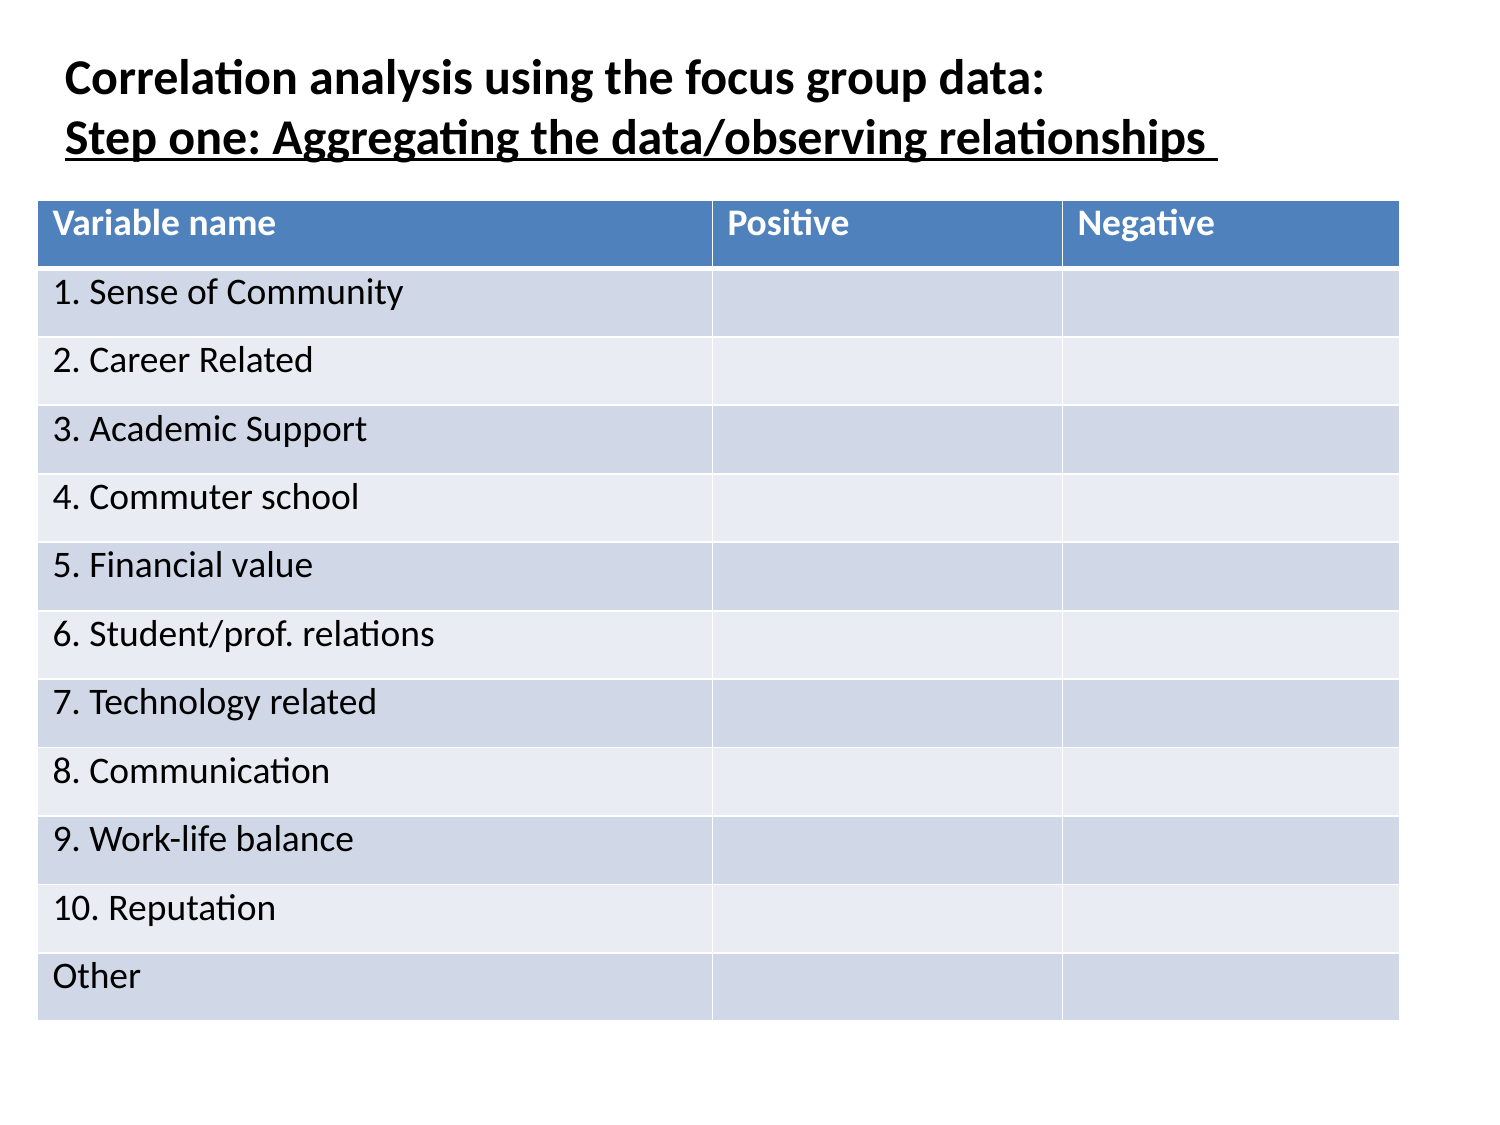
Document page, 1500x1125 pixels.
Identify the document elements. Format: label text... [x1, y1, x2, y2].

table_header Negative [1063, 201, 1399, 266]
table_cell 2. Career Related [38, 338, 712, 404]
table_cell [713, 954, 1062, 1020]
table_cell 1. Sense of Community [38, 271, 712, 336]
table_cell 9. Work-life balance [38, 817, 712, 884]
table_cell [713, 748, 1062, 815]
table_cell [713, 817, 1062, 884]
table_cell Other [38, 954, 712, 1020]
table_cell 7. Technology related [38, 680, 712, 747]
table_cell [1063, 338, 1399, 404]
table_cell [1063, 954, 1399, 1020]
table_cell [713, 543, 1062, 610]
table_header Variable name [38, 201, 712, 266]
table_cell [713, 271, 1062, 336]
table_cell 5. Financial value [38, 543, 712, 610]
table_header Positive [713, 201, 1062, 266]
table_cell [1063, 612, 1399, 678]
table_cell 3. Academic Support [38, 406, 712, 473]
table_cell 4. Commuter school [38, 475, 712, 541]
text_box Correlation analysis using the focus group data: Step one: Aggregating the data/observing relationships [50, 37, 1425, 173]
table_cell [1063, 543, 1399, 610]
table_cell [1063, 406, 1399, 473]
table_cell [1063, 680, 1399, 747]
table_cell [713, 406, 1062, 473]
table_cell [713, 680, 1062, 747]
table_cell [713, 885, 1062, 952]
table_cell [713, 612, 1062, 678]
table_cell [1063, 475, 1399, 541]
table_cell [1063, 817, 1399, 884]
table_cell 10. Reputation [38, 885, 712, 952]
table_cell [713, 475, 1062, 541]
table_cell [713, 338, 1062, 404]
table_cell [1063, 885, 1399, 952]
table_cell 8. Communication [38, 748, 712, 815]
table_cell 6. Student/prof. relations [38, 612, 712, 678]
table_cell [1063, 748, 1399, 815]
table_cell [1063, 271, 1399, 336]
